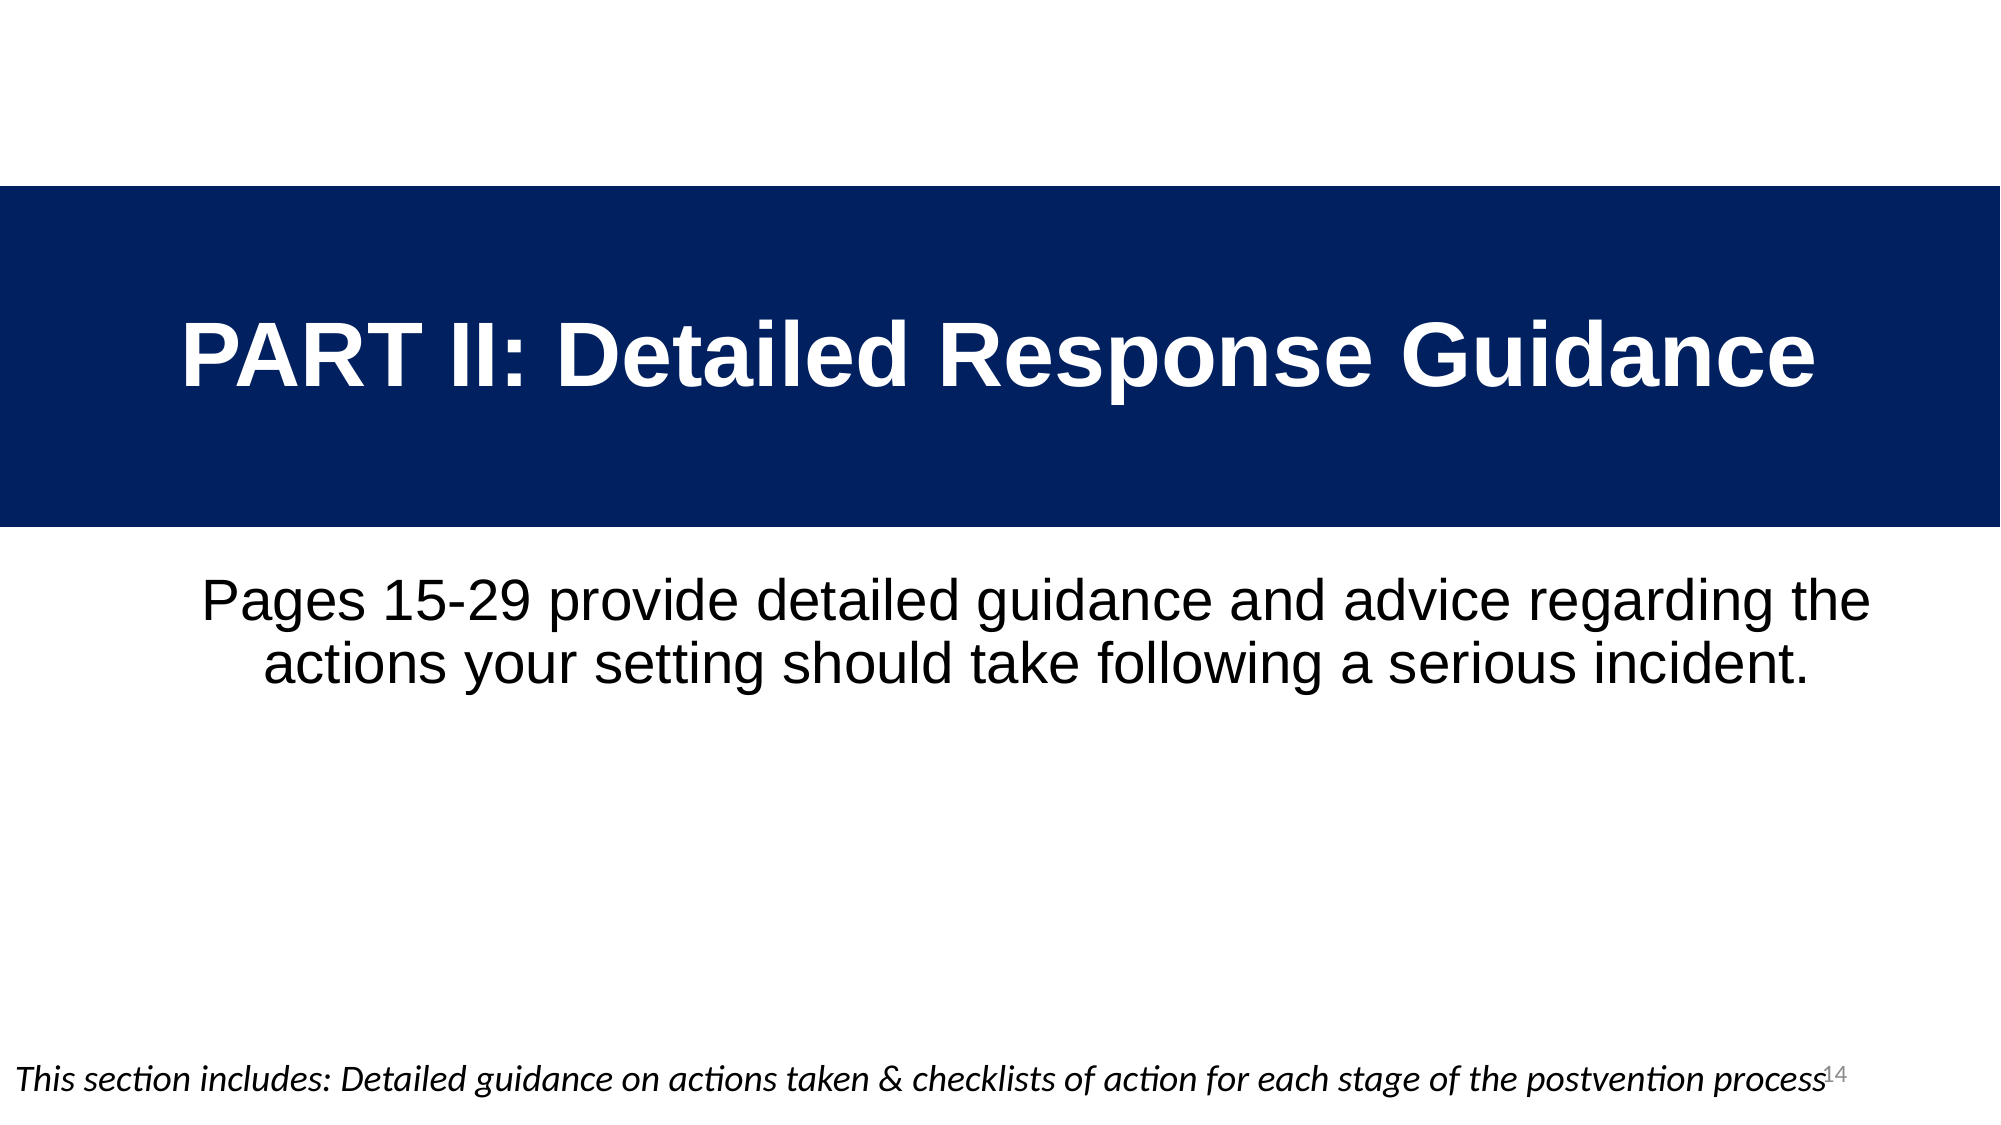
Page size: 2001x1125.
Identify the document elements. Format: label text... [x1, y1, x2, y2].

slide_number 14 [1412, 1042, 1863, 1103]
list Pages 15-29 provide detailed guidance and advice regarding the actions your setting should take following a serious incident. [175, 562, 1901, 848]
text_box This section includes: Detailed guidance on actions taken & checklists of action for each stage of the postvention process [0, 1046, 1950, 1107]
text_box PART II: Detailed Response Guidance [0, 186, 2000, 527]
